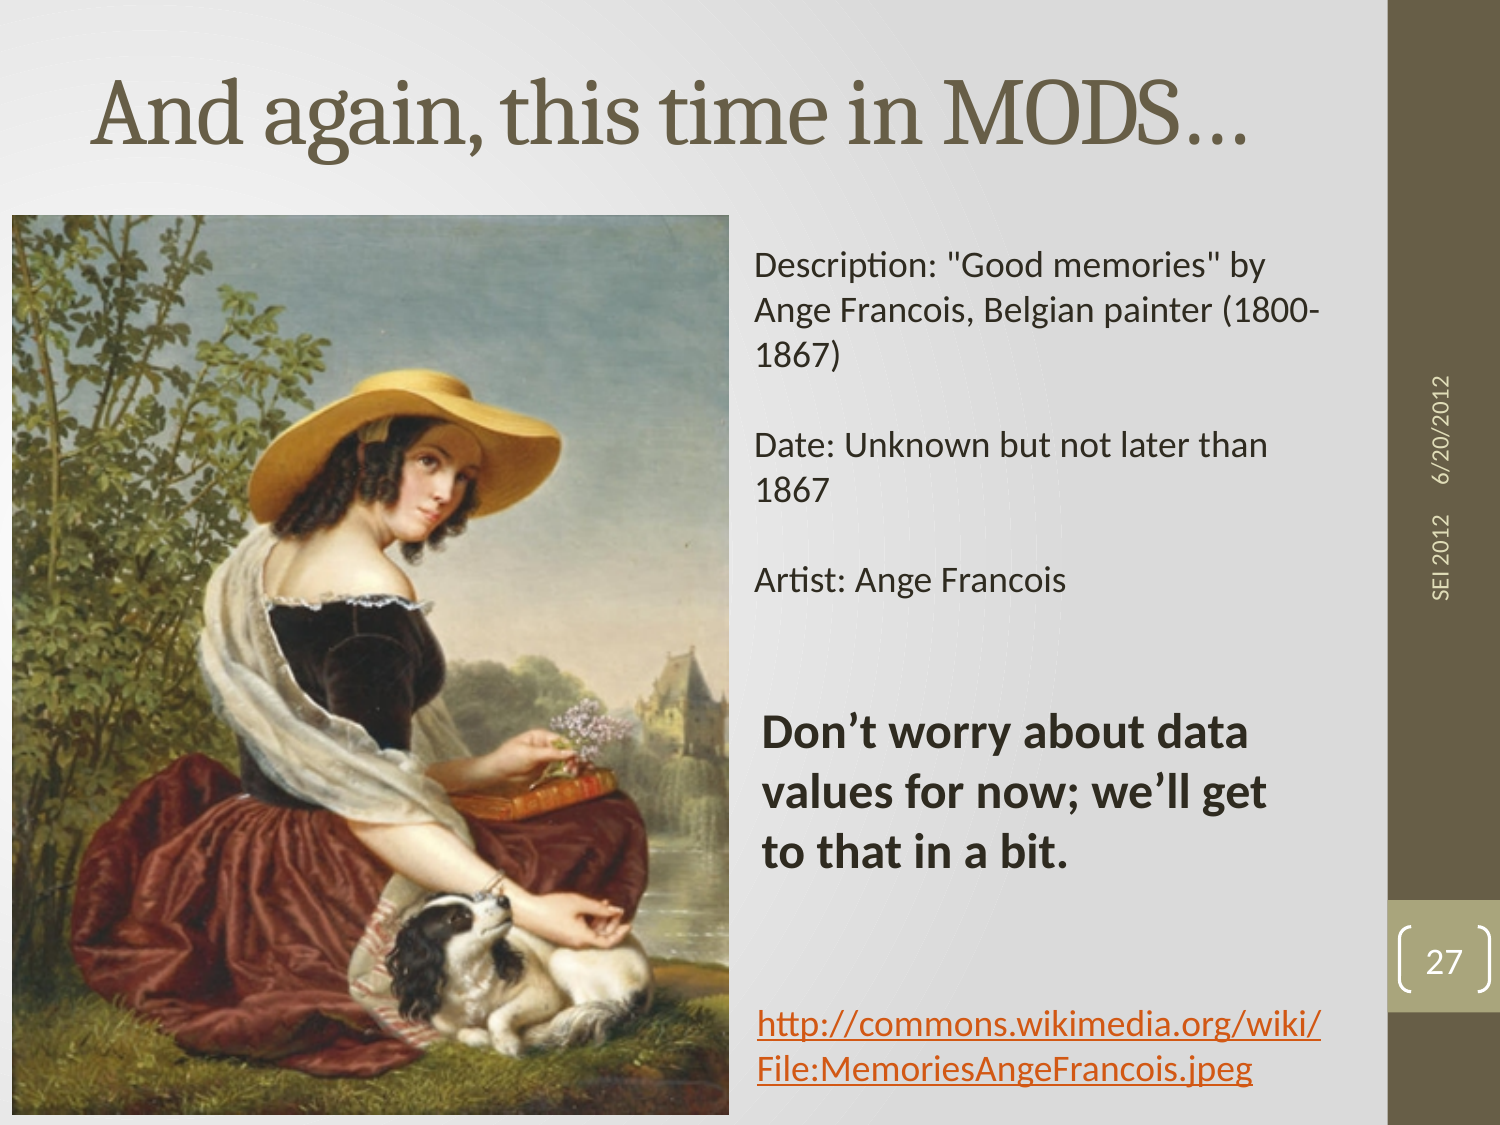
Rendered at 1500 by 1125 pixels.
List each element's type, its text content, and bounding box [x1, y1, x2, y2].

text_box Description: "Good memories" by Ange Francois, Belgian painter (1800-1867) Date: Unknown but not later than 1867 Artist: Ange Francois [739, 232, 1351, 608]
picture [11, 215, 729, 1116]
footer SEI 2012 [1408, 500, 1469, 889]
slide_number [1408, 100, 1469, 500]
text_box http://commons.wikimedia.org/wiki/File:MemoriesAngeFrancois.jpeg [742, 991, 1351, 1097]
text_box Don’t worry about data values for now; we’ll get to that in a bit. [746, 690, 1318, 886]
slide_number 27 [1397, 925, 1492, 994]
title And again, this time in MODS… [75, 39, 1325, 173]
